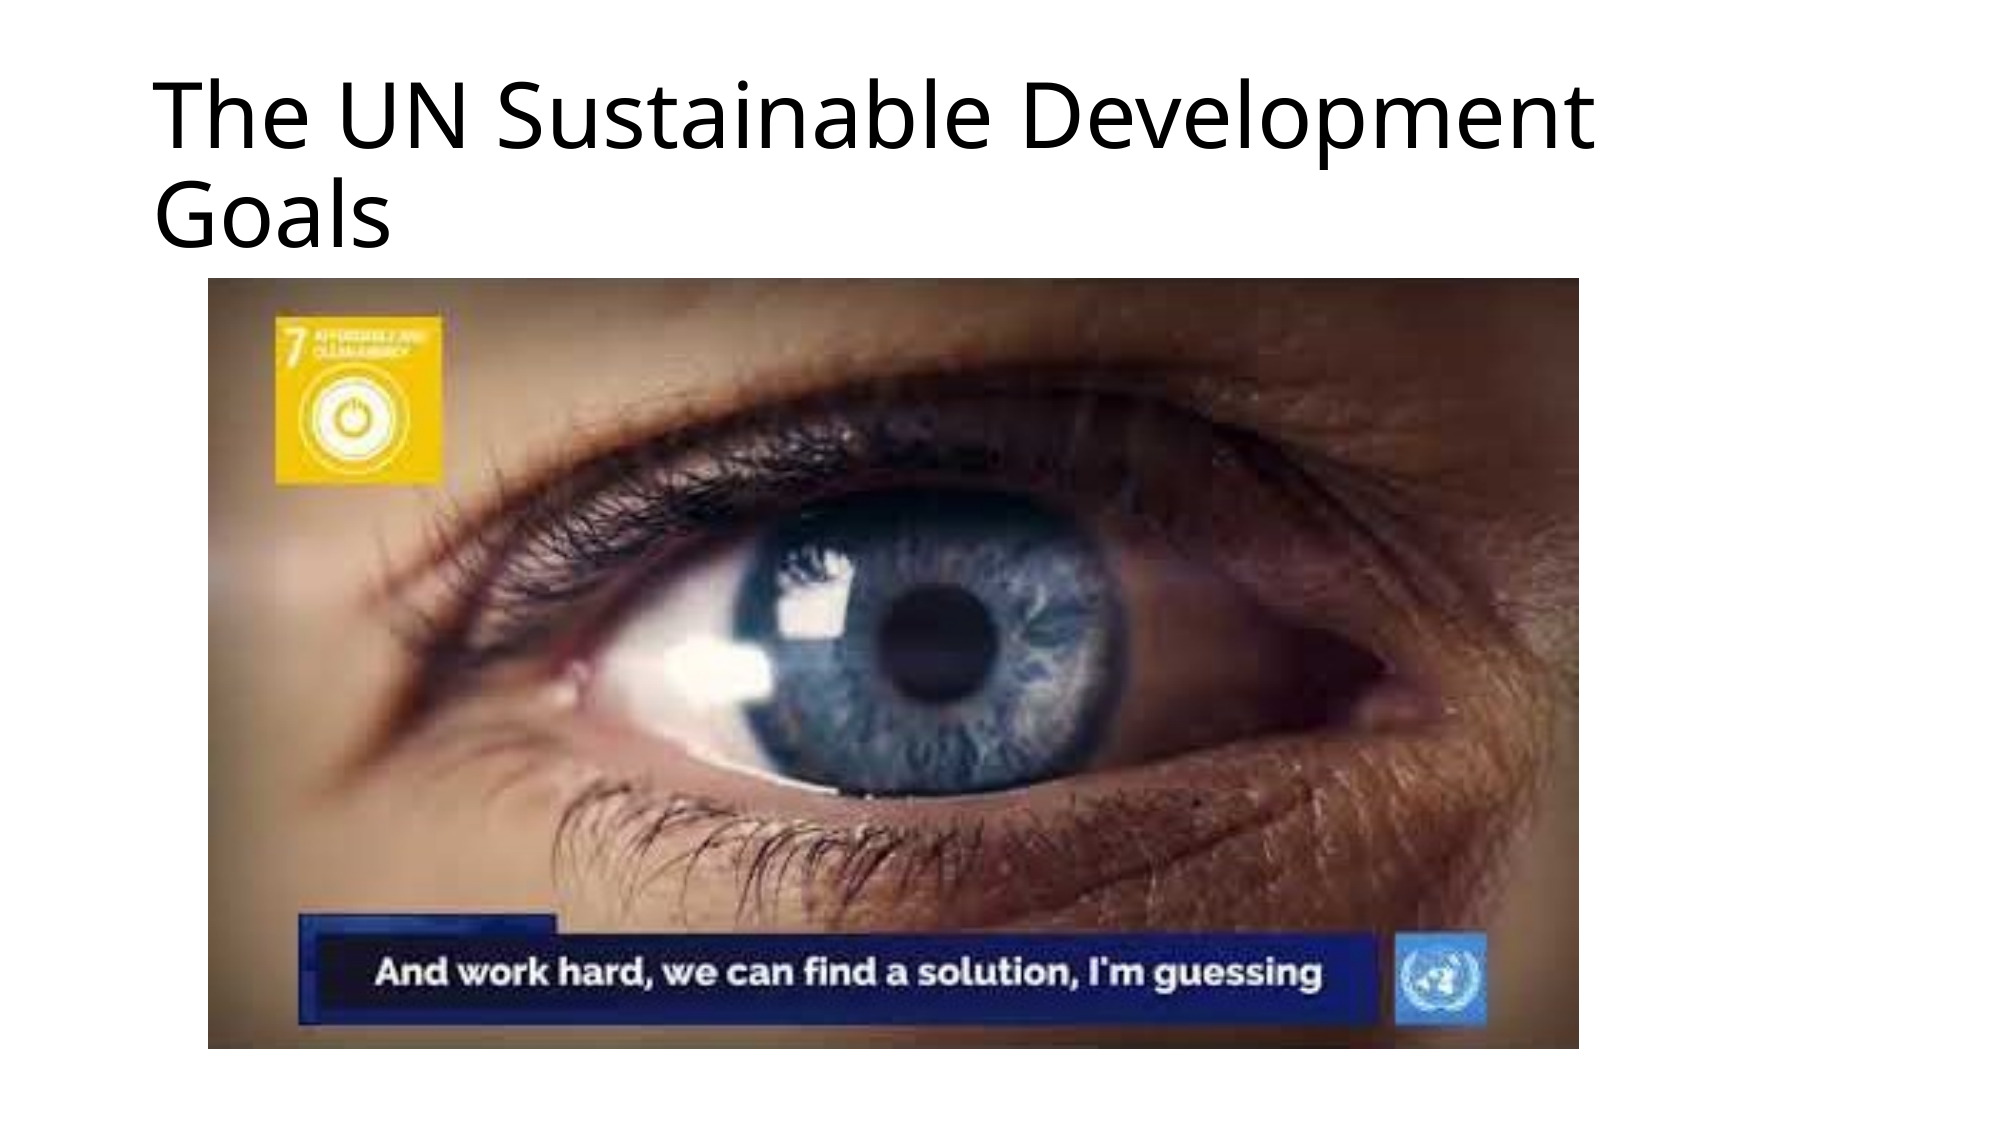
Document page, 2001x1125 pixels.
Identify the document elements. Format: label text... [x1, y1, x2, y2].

title The UN Sustainable Development Goals [137, 59, 1863, 278]
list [207, 277, 1580, 1049]
